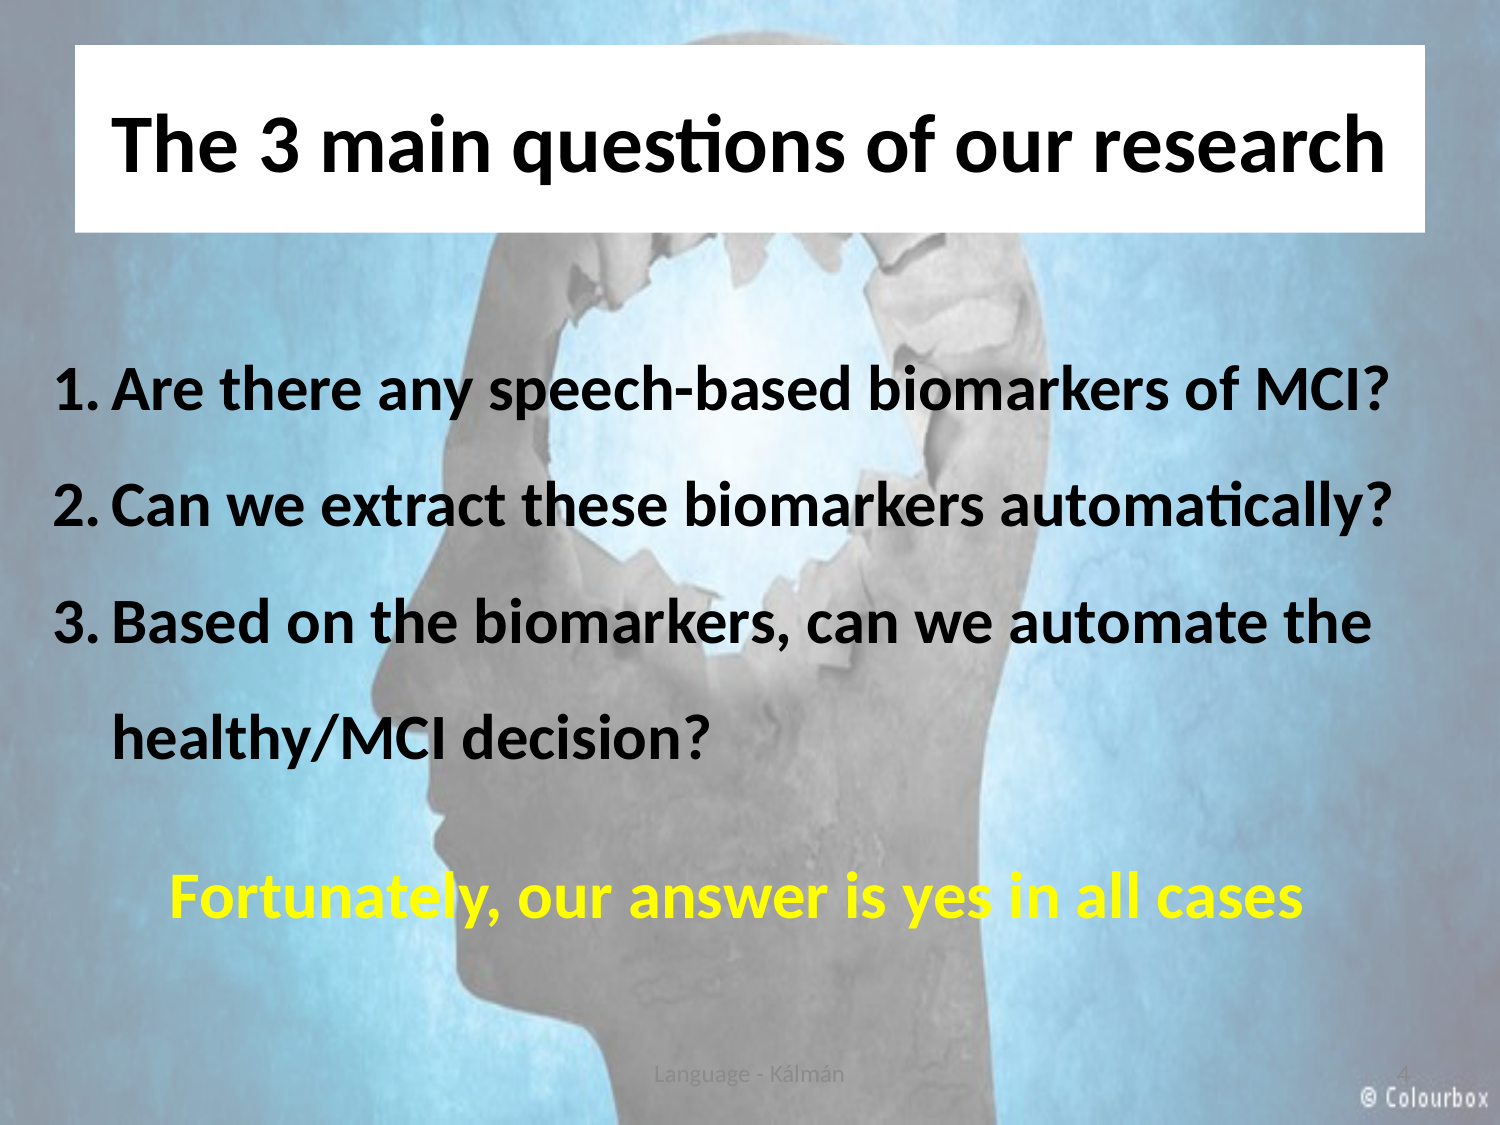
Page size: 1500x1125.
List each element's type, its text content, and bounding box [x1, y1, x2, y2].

slide_number 4 [1074, 1042, 1425, 1103]
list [362, 162, 1438, 563]
title The 3 main questions of our research [75, 45, 1425, 233]
footer Language - Kálmán [512, 1042, 988, 1103]
text_box Are there any speech-based biomarkers of MCI? Can we extract these biomarkers automatically? Based on the biomarkers, can we automate the healthy/MCI decision? Fortunately, our answer is yes in all cases [37, 299, 1438, 1020]
